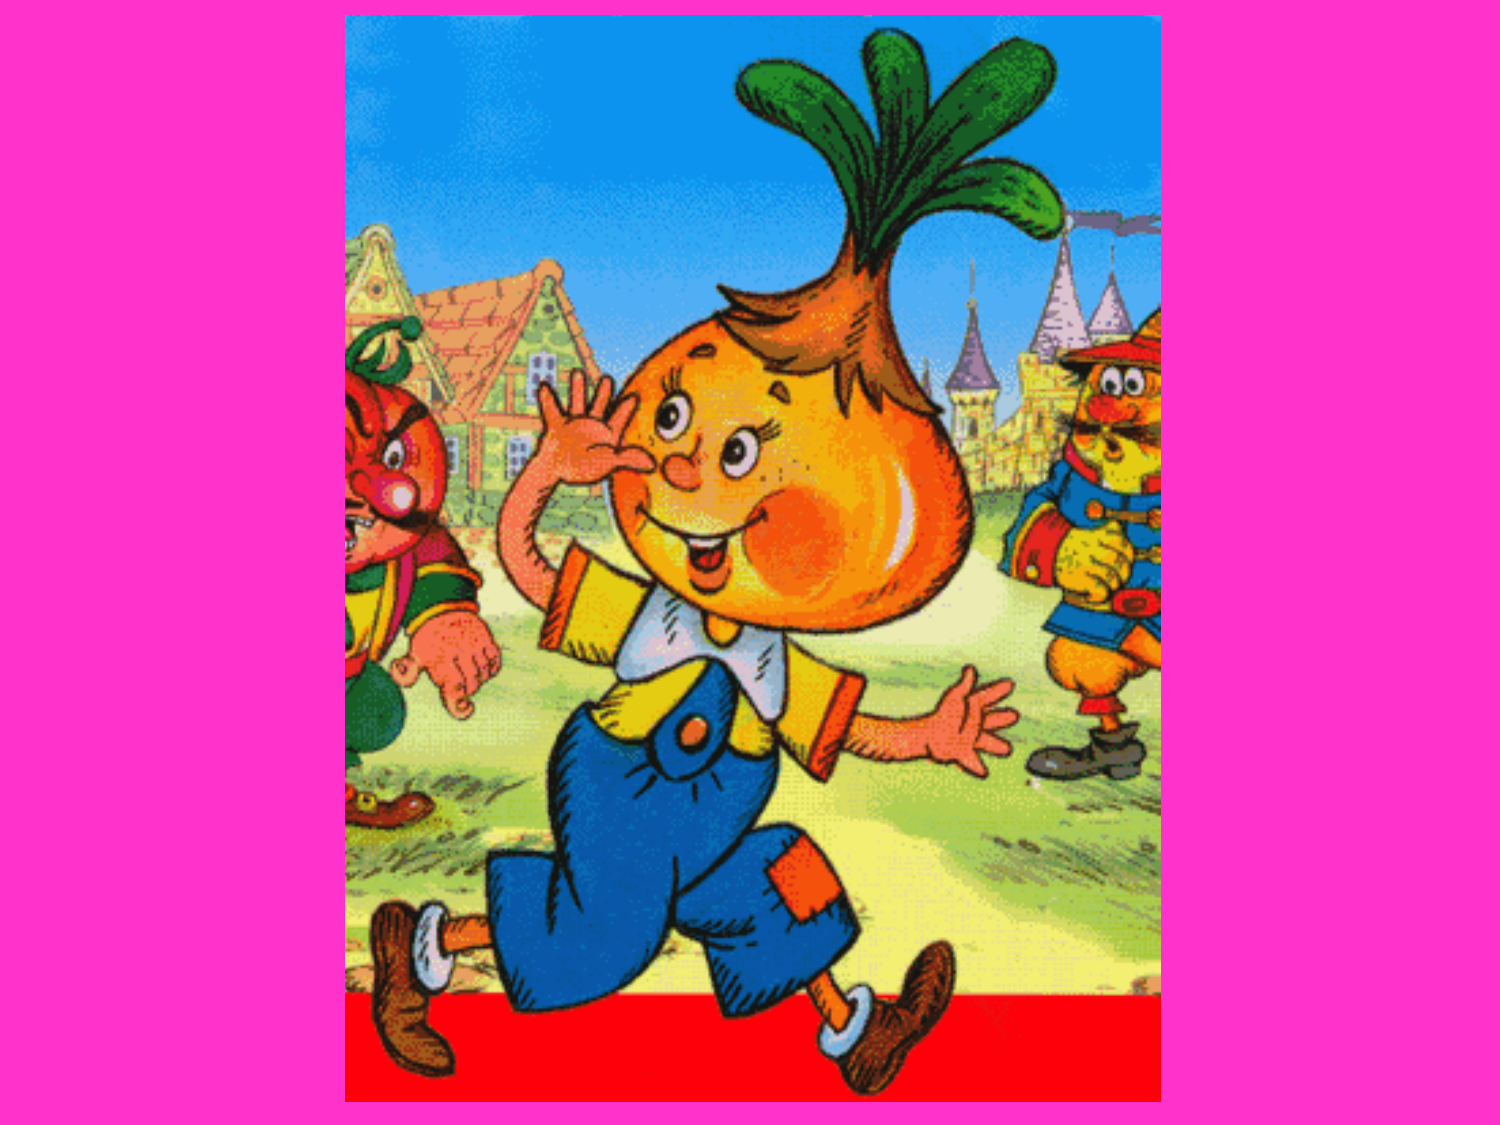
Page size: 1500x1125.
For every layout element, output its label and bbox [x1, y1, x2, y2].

picture [345, 15, 1161, 1102]
